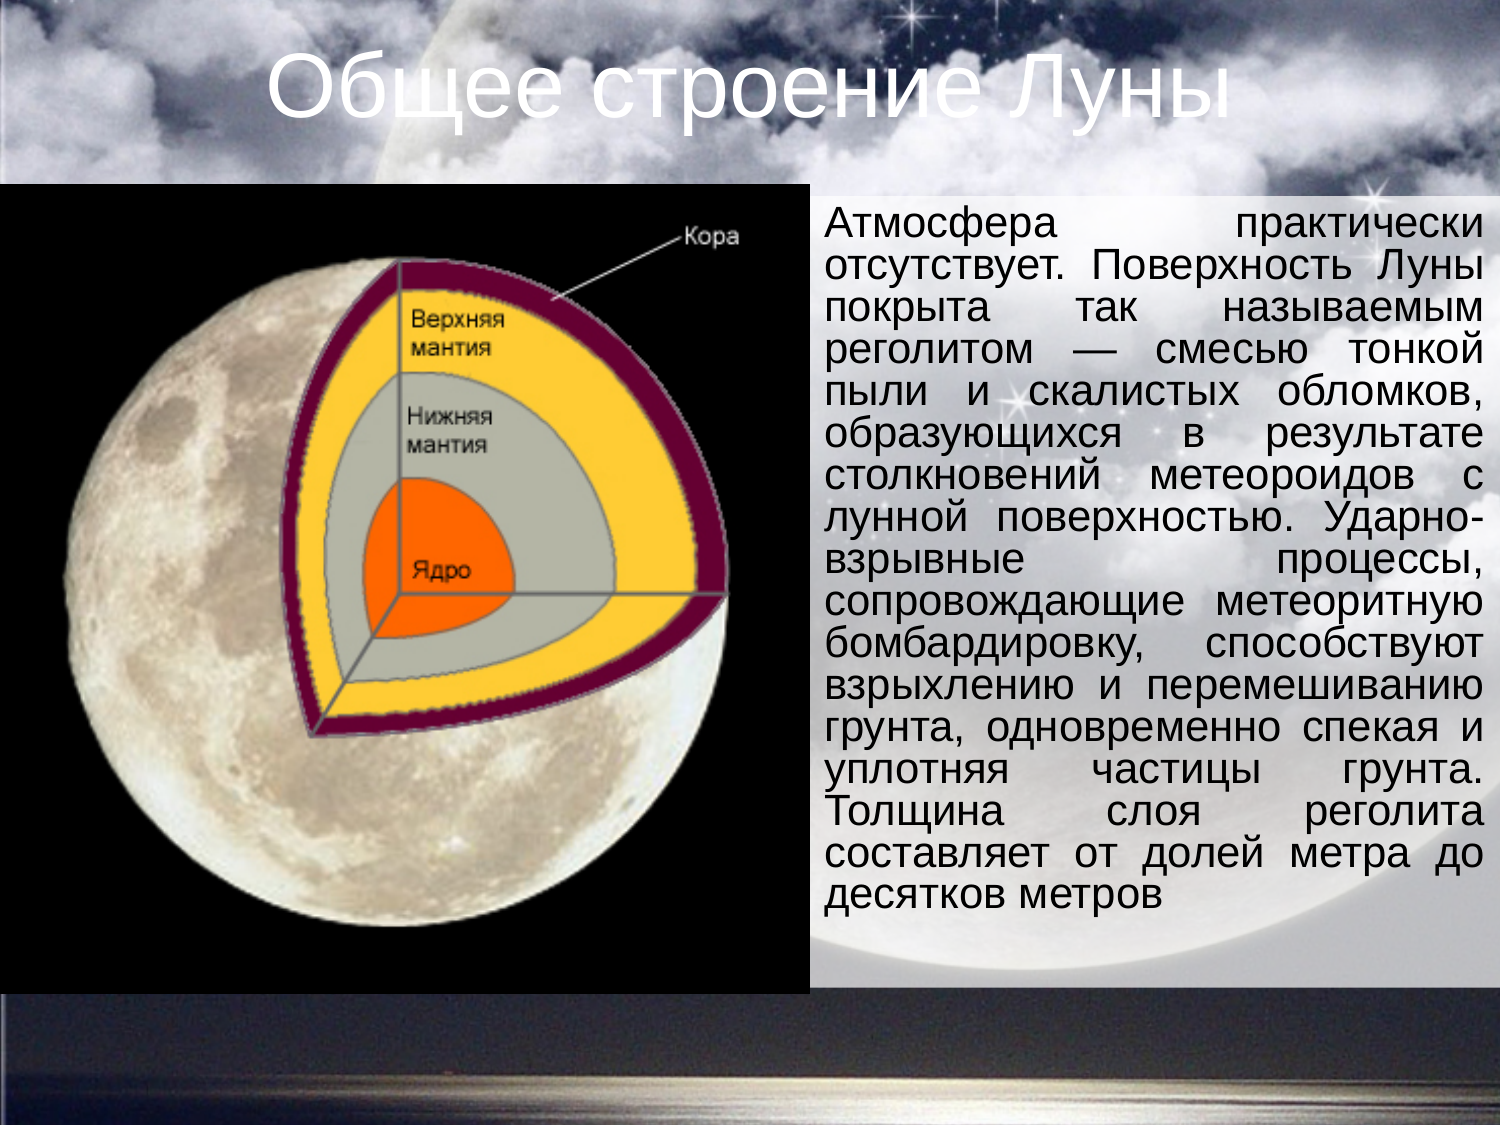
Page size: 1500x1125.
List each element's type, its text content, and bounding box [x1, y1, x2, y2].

list Атмосфера практически отсутствует. Поверхность Луны покрыта так называемым реголитом — смесью тонкой пыли и скалистых обломков, образующихся в результате столкновений метеороидов с лунной поверхностью. Ударно-взрывные процессы, сопровождающие метеоритную бомбардировку, способствуют взрыхлению и перемешиванию грунта, одновременно спекая и уплотняя частицы грунта. Толщина слоя реголита составляет от долей метра до десятков метров [814, 195, 1500, 988]
title Общее строение Луны [0, 0, 1500, 162]
picture [0, 162, 1500, 1125]
